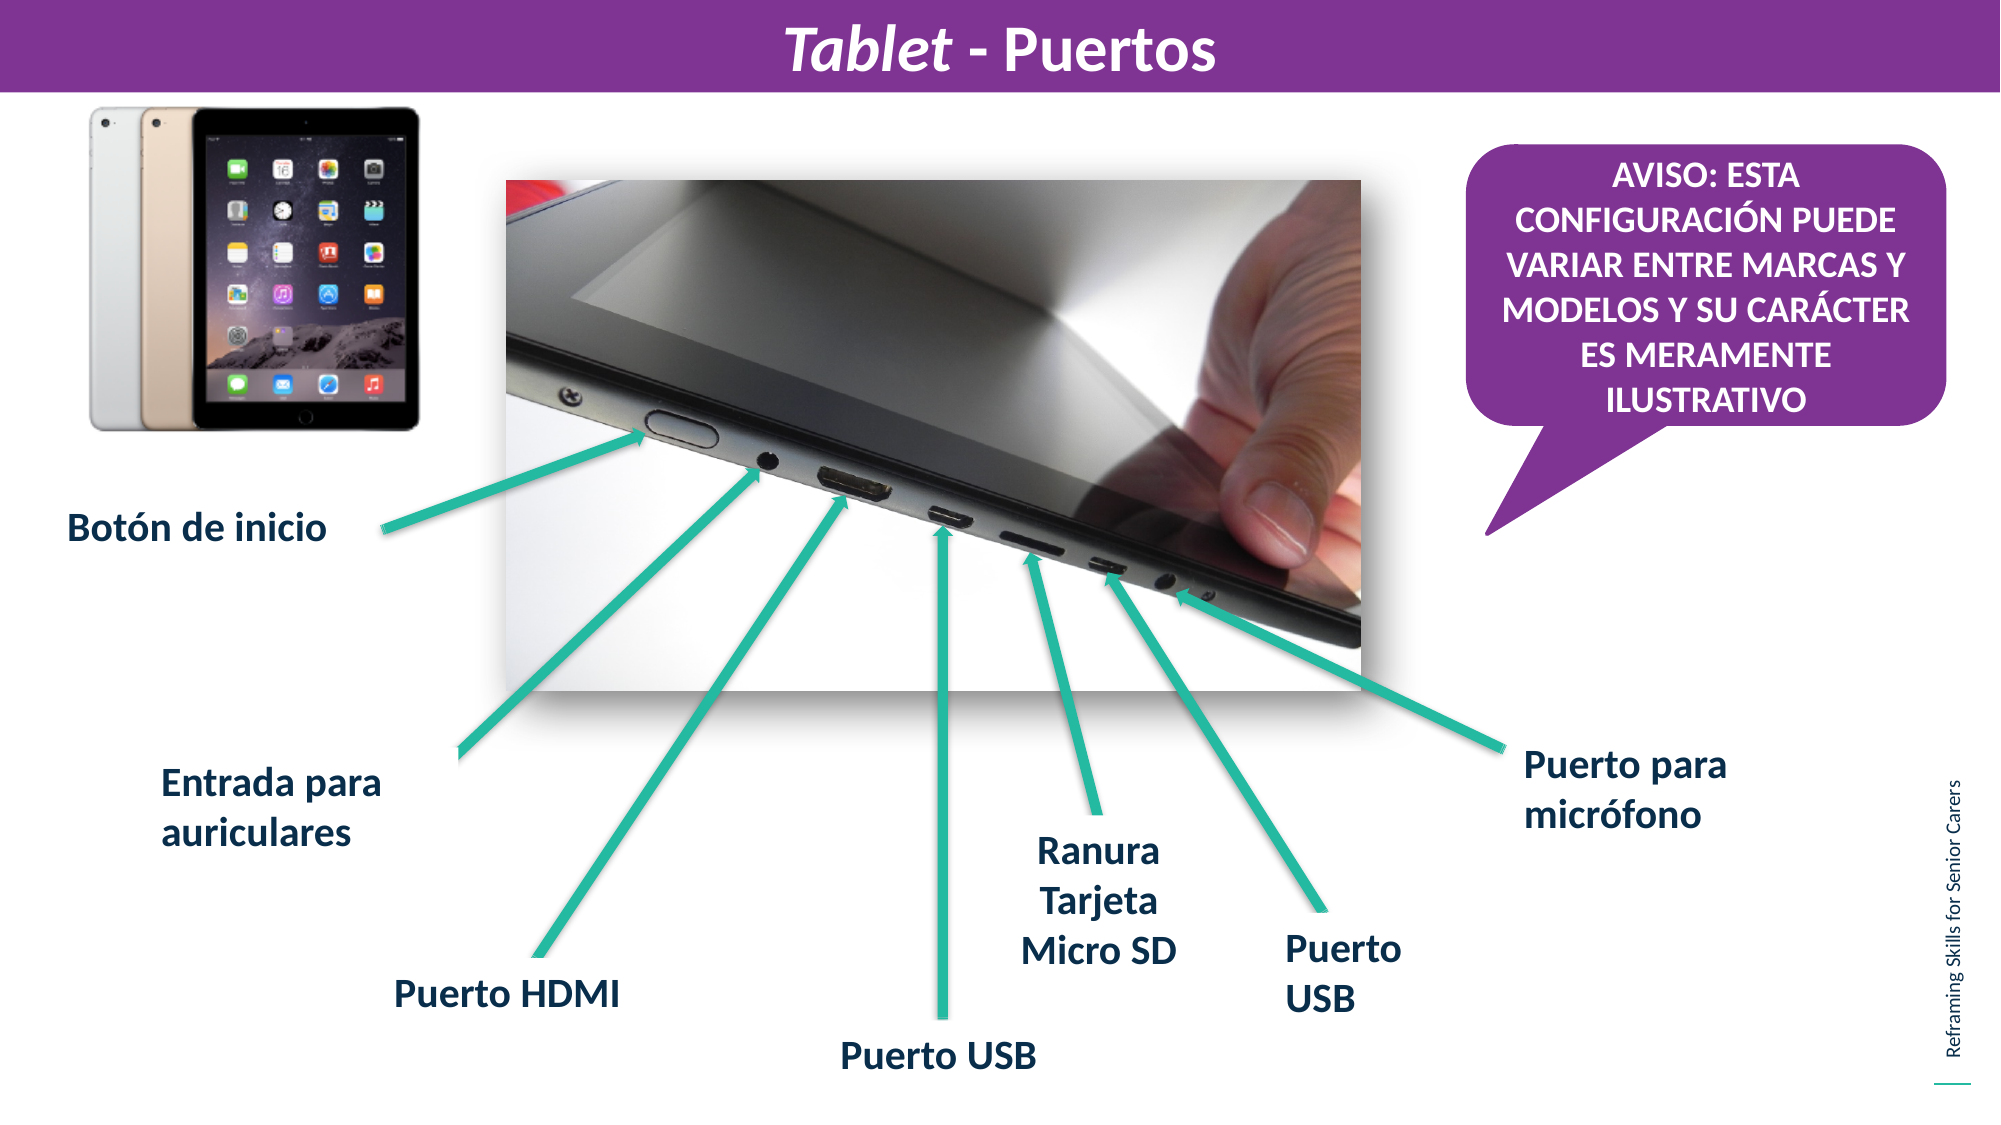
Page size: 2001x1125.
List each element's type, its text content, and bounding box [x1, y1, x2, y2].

text_box [937, 698, 948, 1020]
text_box Entrada para auriculares [146, 747, 459, 863]
text_box Tablet - Puertos [0, 0, 2000, 93]
text_box [531, 698, 717, 958]
text_box Ranura Tarjeta Micro SD [989, 815, 1208, 981]
text_box Puerto USB [1270, 912, 1494, 1028]
text_box [457, 698, 525, 760]
text_box [1366, 678, 1507, 755]
picture [0, 93, 459, 458]
text_box [383, 481, 500, 535]
text_box Puerto HDMI [379, 958, 655, 1024]
text_box AVISO: ESTA CONFIGURACIÓN PUEDE VARIAR ENTRE MARCAS Y MODELOS Y SU CARÁCTER ES MERAMENTE ILUSTRATIVO [1467, 146, 1945, 534]
text_box Puerto para micrófono [1508, 729, 1875, 845]
text_box Puerto USB [825, 1020, 1081, 1086]
picture [505, 179, 1362, 691]
text_box Botón de inicio [52, 491, 383, 557]
text_box [1181, 698, 1329, 912]
text_box [1062, 698, 1103, 815]
